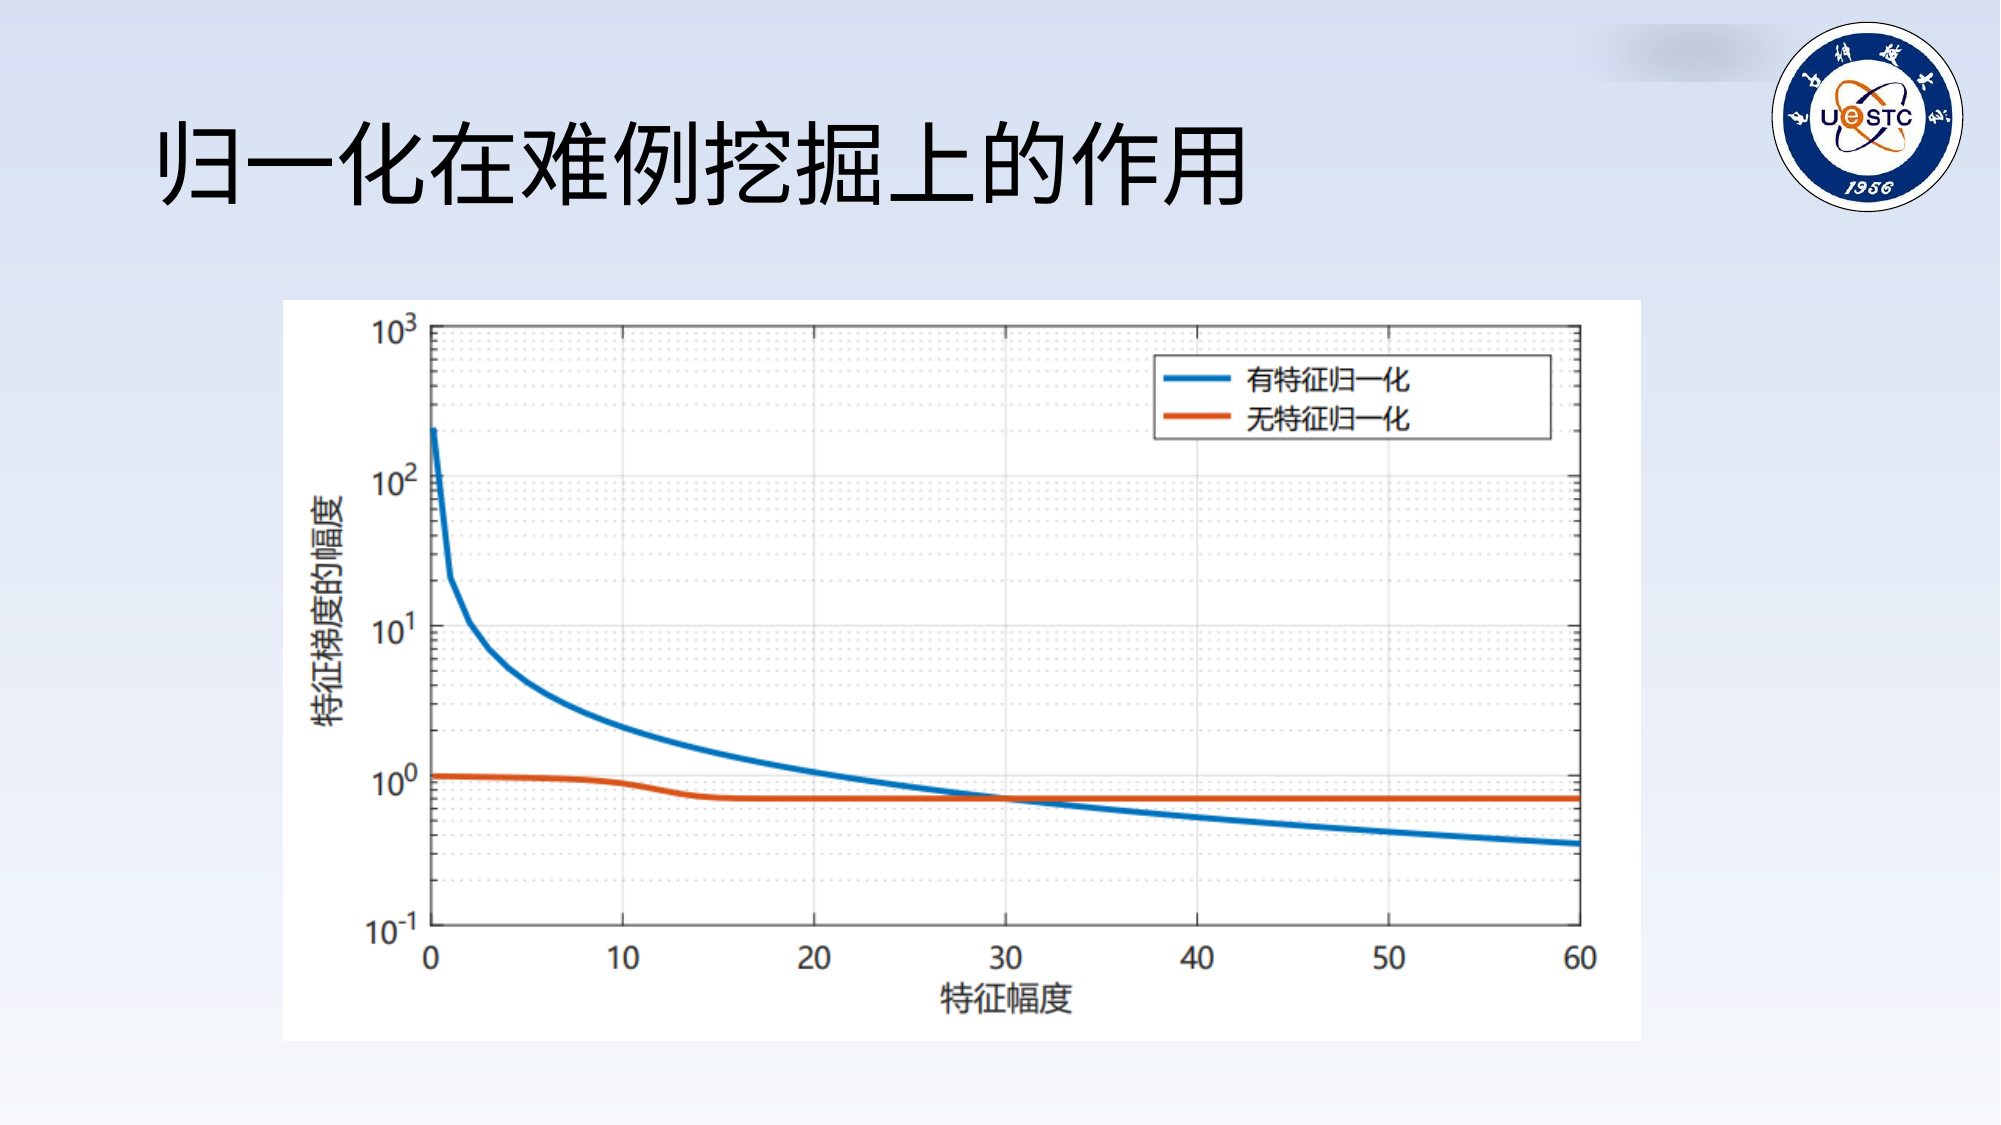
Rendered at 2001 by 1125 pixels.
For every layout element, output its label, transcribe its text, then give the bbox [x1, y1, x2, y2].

title 归一化在难例挖掘上的作用 [137, 59, 1863, 278]
picture [283, 300, 1641, 1041]
picture [1794, 23, 1962, 210]
